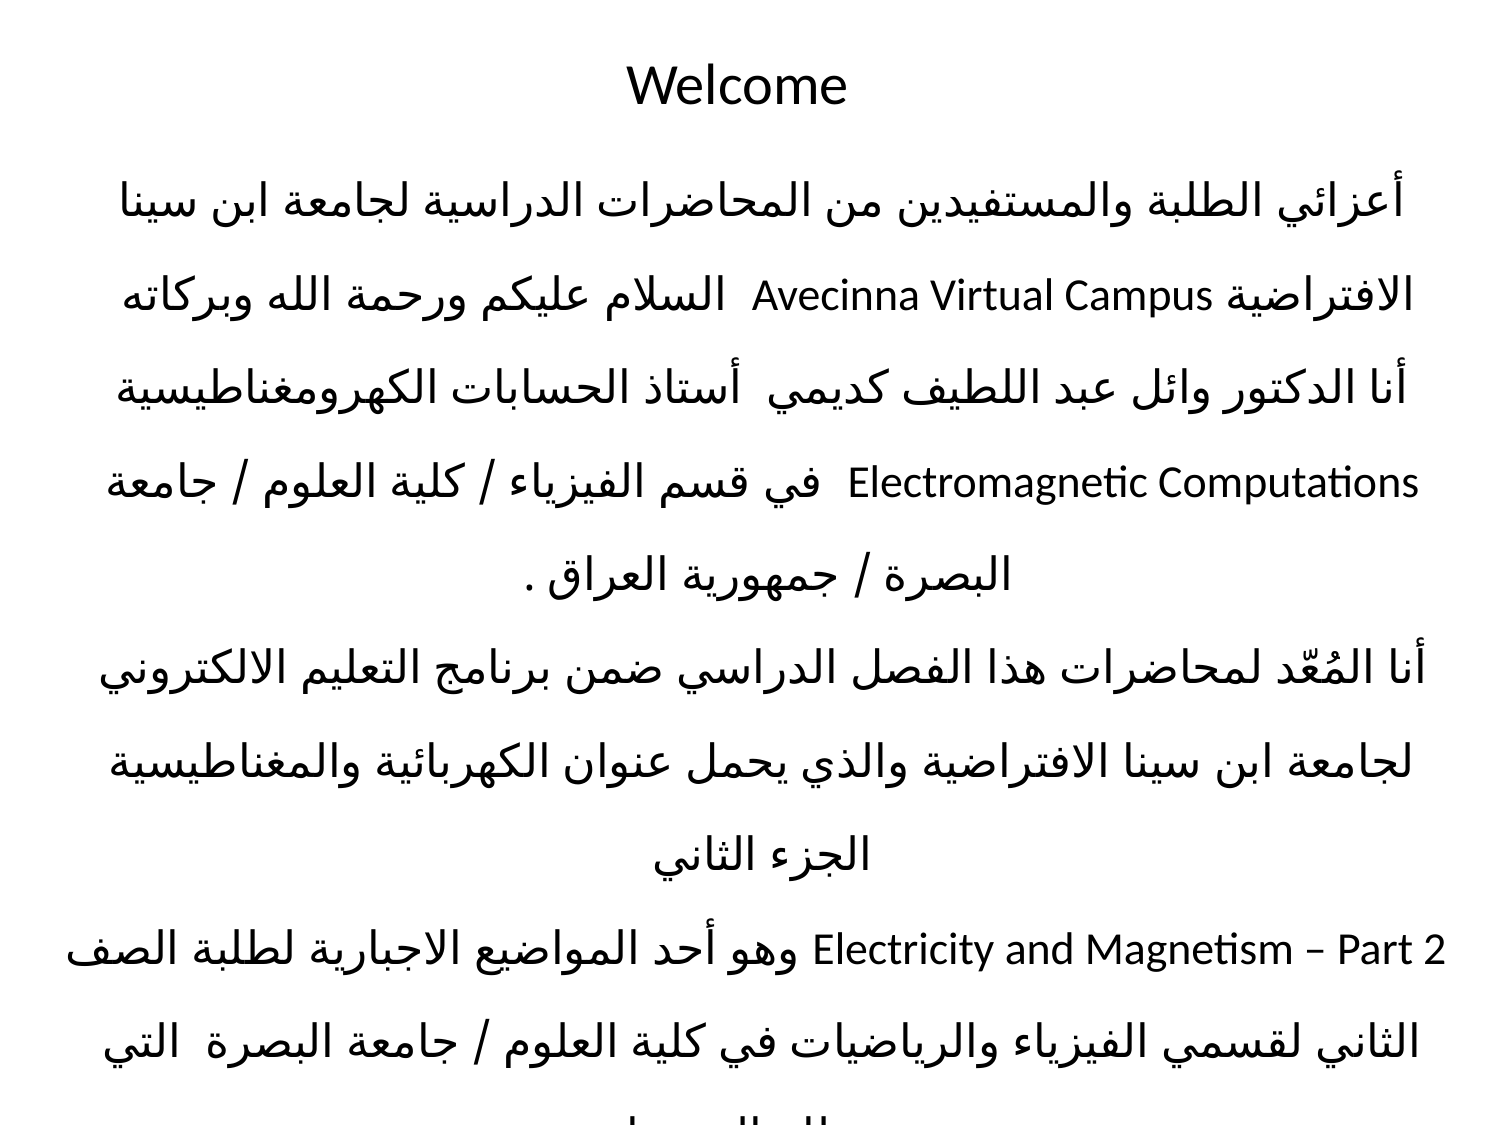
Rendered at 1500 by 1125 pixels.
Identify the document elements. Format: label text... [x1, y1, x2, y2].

subtitle أعزائي الطلبة والمستفيدين من المحاضرات الدراسية لجامعة ابن سينا الافتراضية Avecinna Virtual Campus السلام عليكم ورحمة الله وبركاته أنا الدكتور وائل عبد اللطيف كديمي أستاذ الحسابات الكهرومغناطيسية Electromagnetic Computations في قسم الفيزياء / كلية العلوم / جامعة البصرة / جمهورية العراق . أنا المُعّد لمحاضرات هذا الفصل الدراسي ضمن برنامج التعليم الالكتروني لجامعة ابن سينا الافتراضية والذي يحمل عنوان الكهربائية والمغناطيسية الجزء الثاني Electricity and Magnetism – Part 2 وهو أحد المواضيع الاجبارية لطلبة الصف الثاني لقسمي الفيزياء والرياضيات في كلية العلوم / جامعة البصرة التي تعتمد نظام المقررات . أتمنى لكم إصغاءا ً مفيدا ً ومثمرا ً مع مواد هذا الفصل الدراسي. wailcomm@yahoo.com [50, 125, 1475, 1075]
title Welcome [99, 37, 1375, 125]
